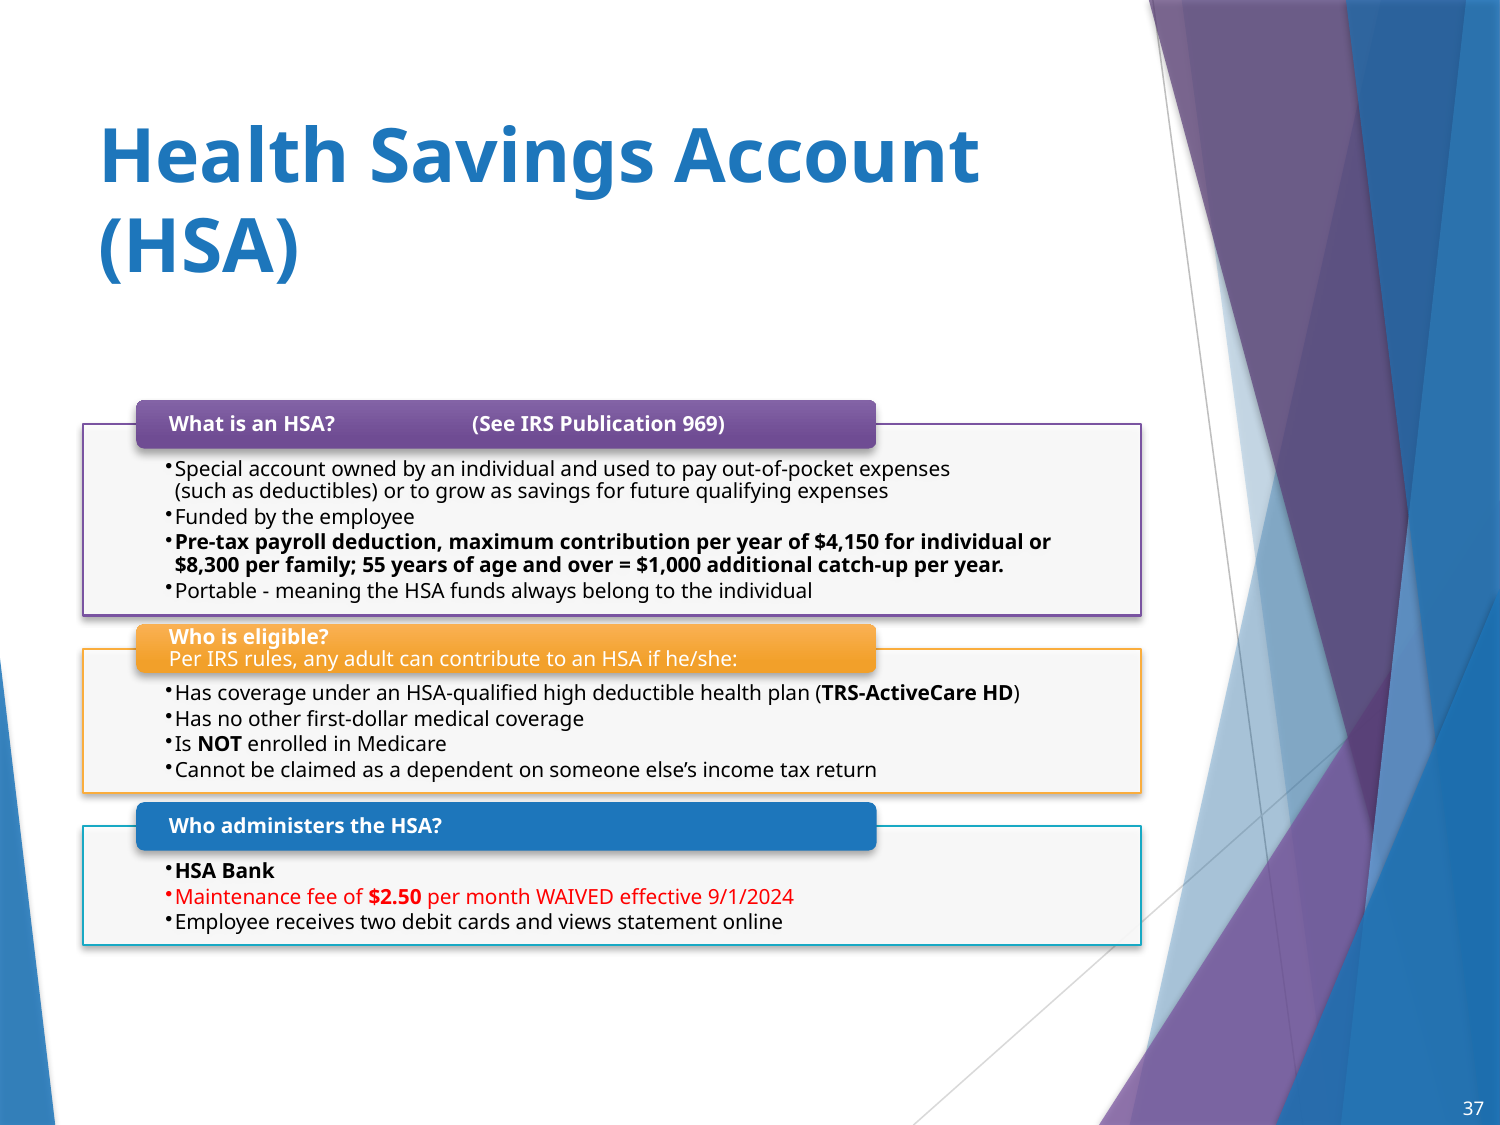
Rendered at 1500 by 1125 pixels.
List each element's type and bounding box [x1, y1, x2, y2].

list [82, 353, 1142, 992]
text_box [0, 0, 1500, 1125]
